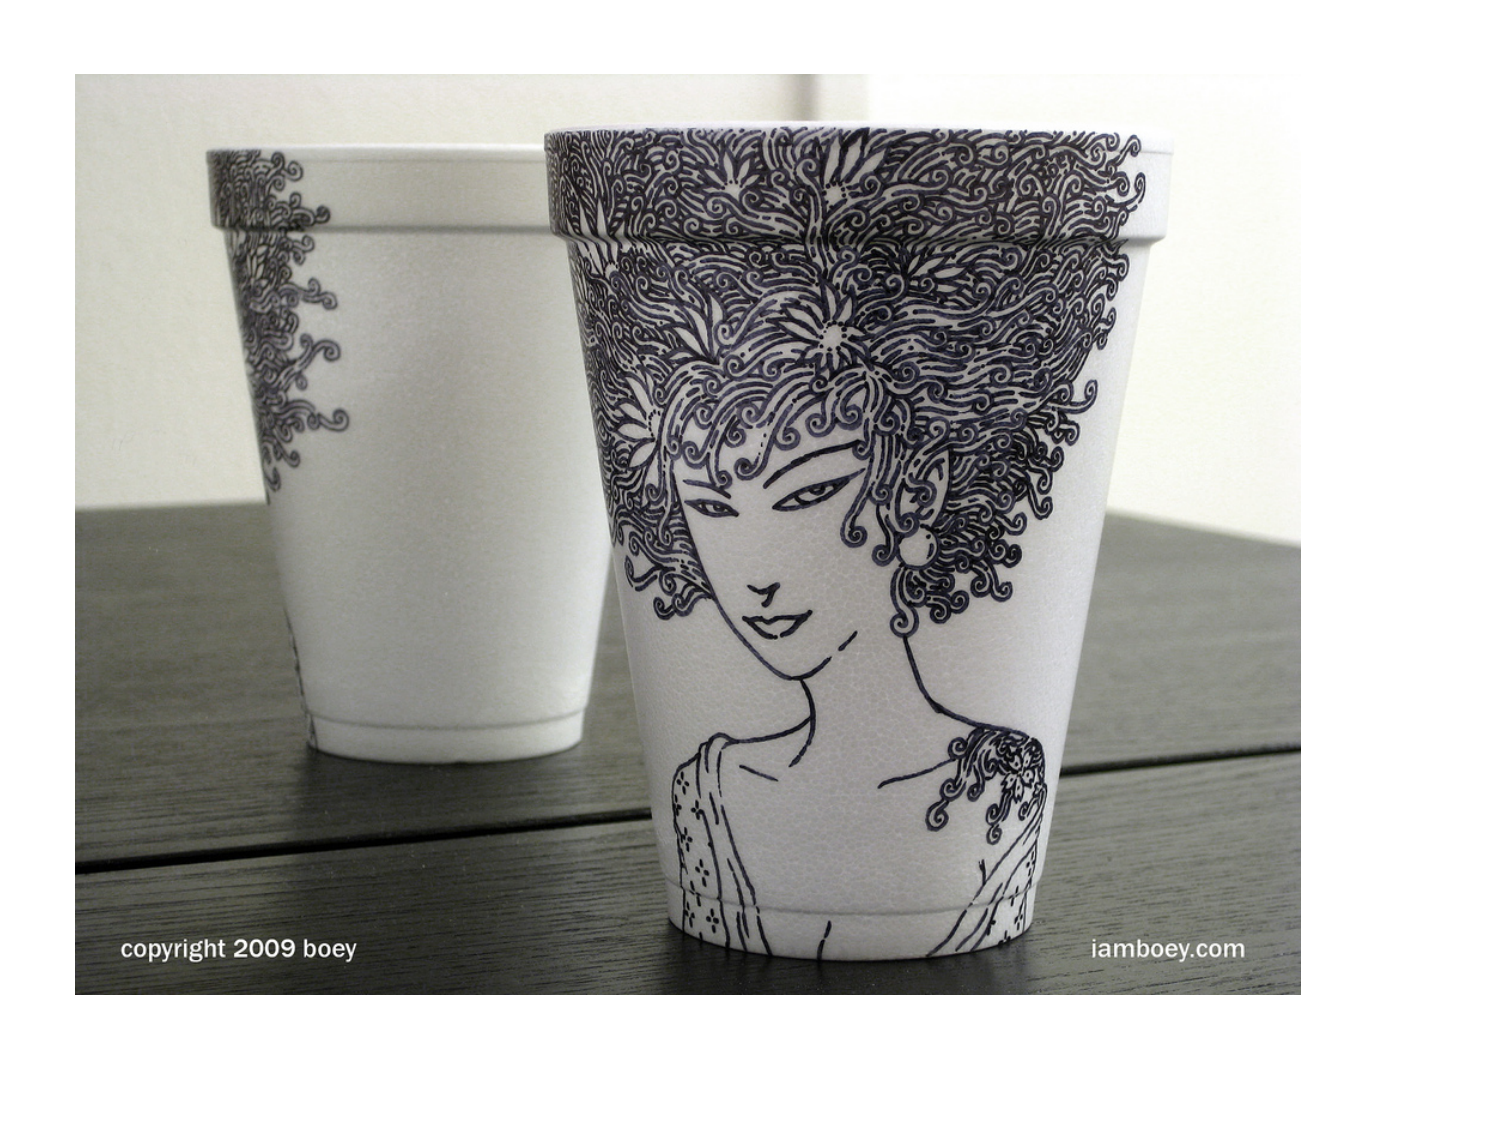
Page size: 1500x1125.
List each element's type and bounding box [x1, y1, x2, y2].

picture [74, 74, 1301, 995]
